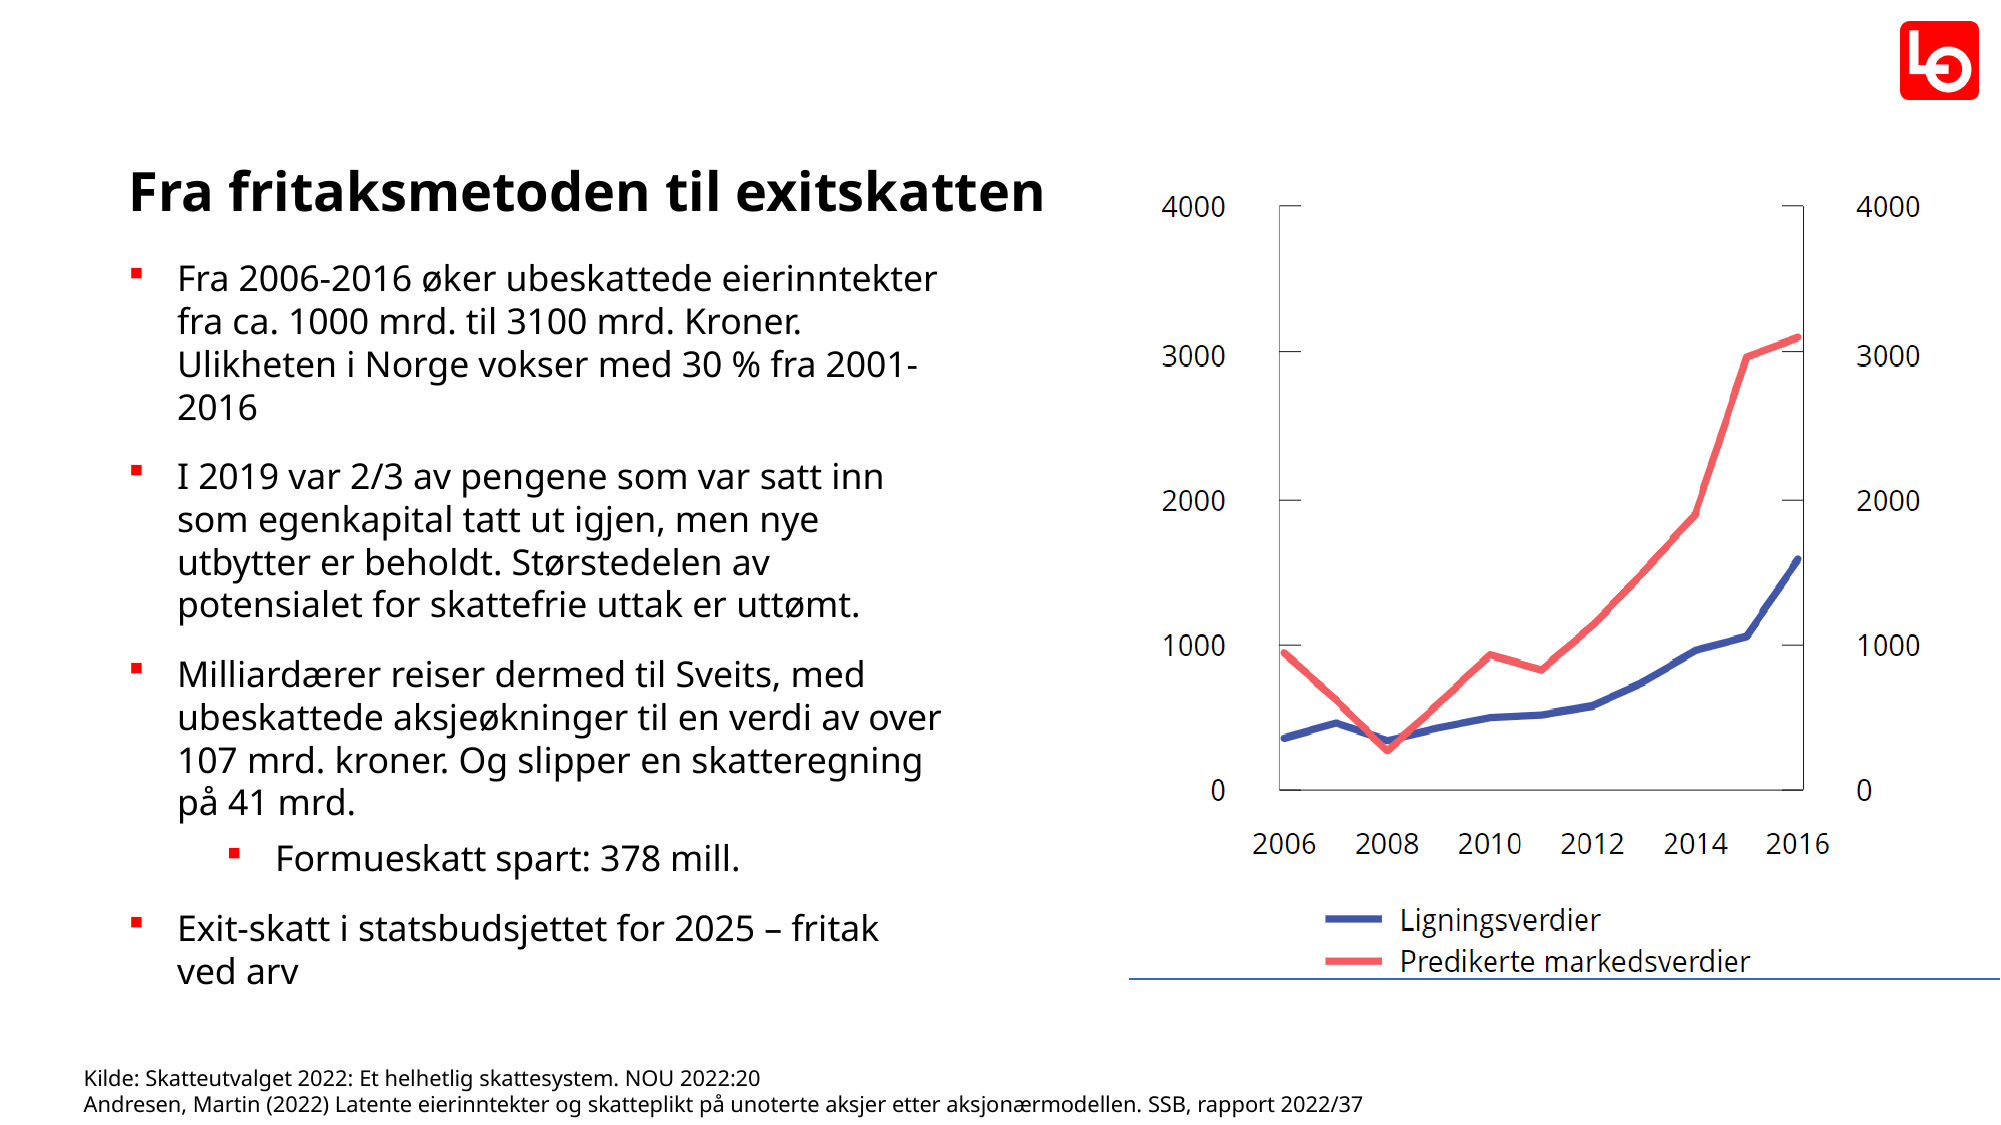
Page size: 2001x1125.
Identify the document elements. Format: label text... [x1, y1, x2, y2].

list Fra 2006-2016 øker ubeskattede eierinntekter fra ca. 1000 mrd. til 3100 mrd. Kroner. Ulikheten i Norge vokser med 30 % fra 2001-2016 I 2019 var 2/3 av pengene som var satt inn som egenkapital tatt ut igjen, men nye utbytter er beholdt. Størstedelen av potensialet for skattefrie uttak er uttømt. Milliardærer reiser dermed til Sveits, med ubeskattede aksjeøkninger til en verdi av over 107 mrd. kroner. Og slipper en skatteregning på 41 mrd. Formueskatt spart: 378 mill. Exit-skatt i statsbudsjettet for 2025 – fritak ved arv [128, 256, 949, 996]
title Fra fritaksmetoden til exitskatten [128, 99, 1872, 223]
picture [1900, 21, 1979, 100]
picture [1129, 145, 2000, 980]
text_box Kilde: Skatteutvalget 2022: Et helhetlig skattesystem. NOU 2022:20 Andresen, Martin (2022) Latente eierinntekter og skatteplikt på unoterte aksjer etter aksjonærmodellen. SSB, rapport 2022/37 [68, 1056, 1381, 1124]
